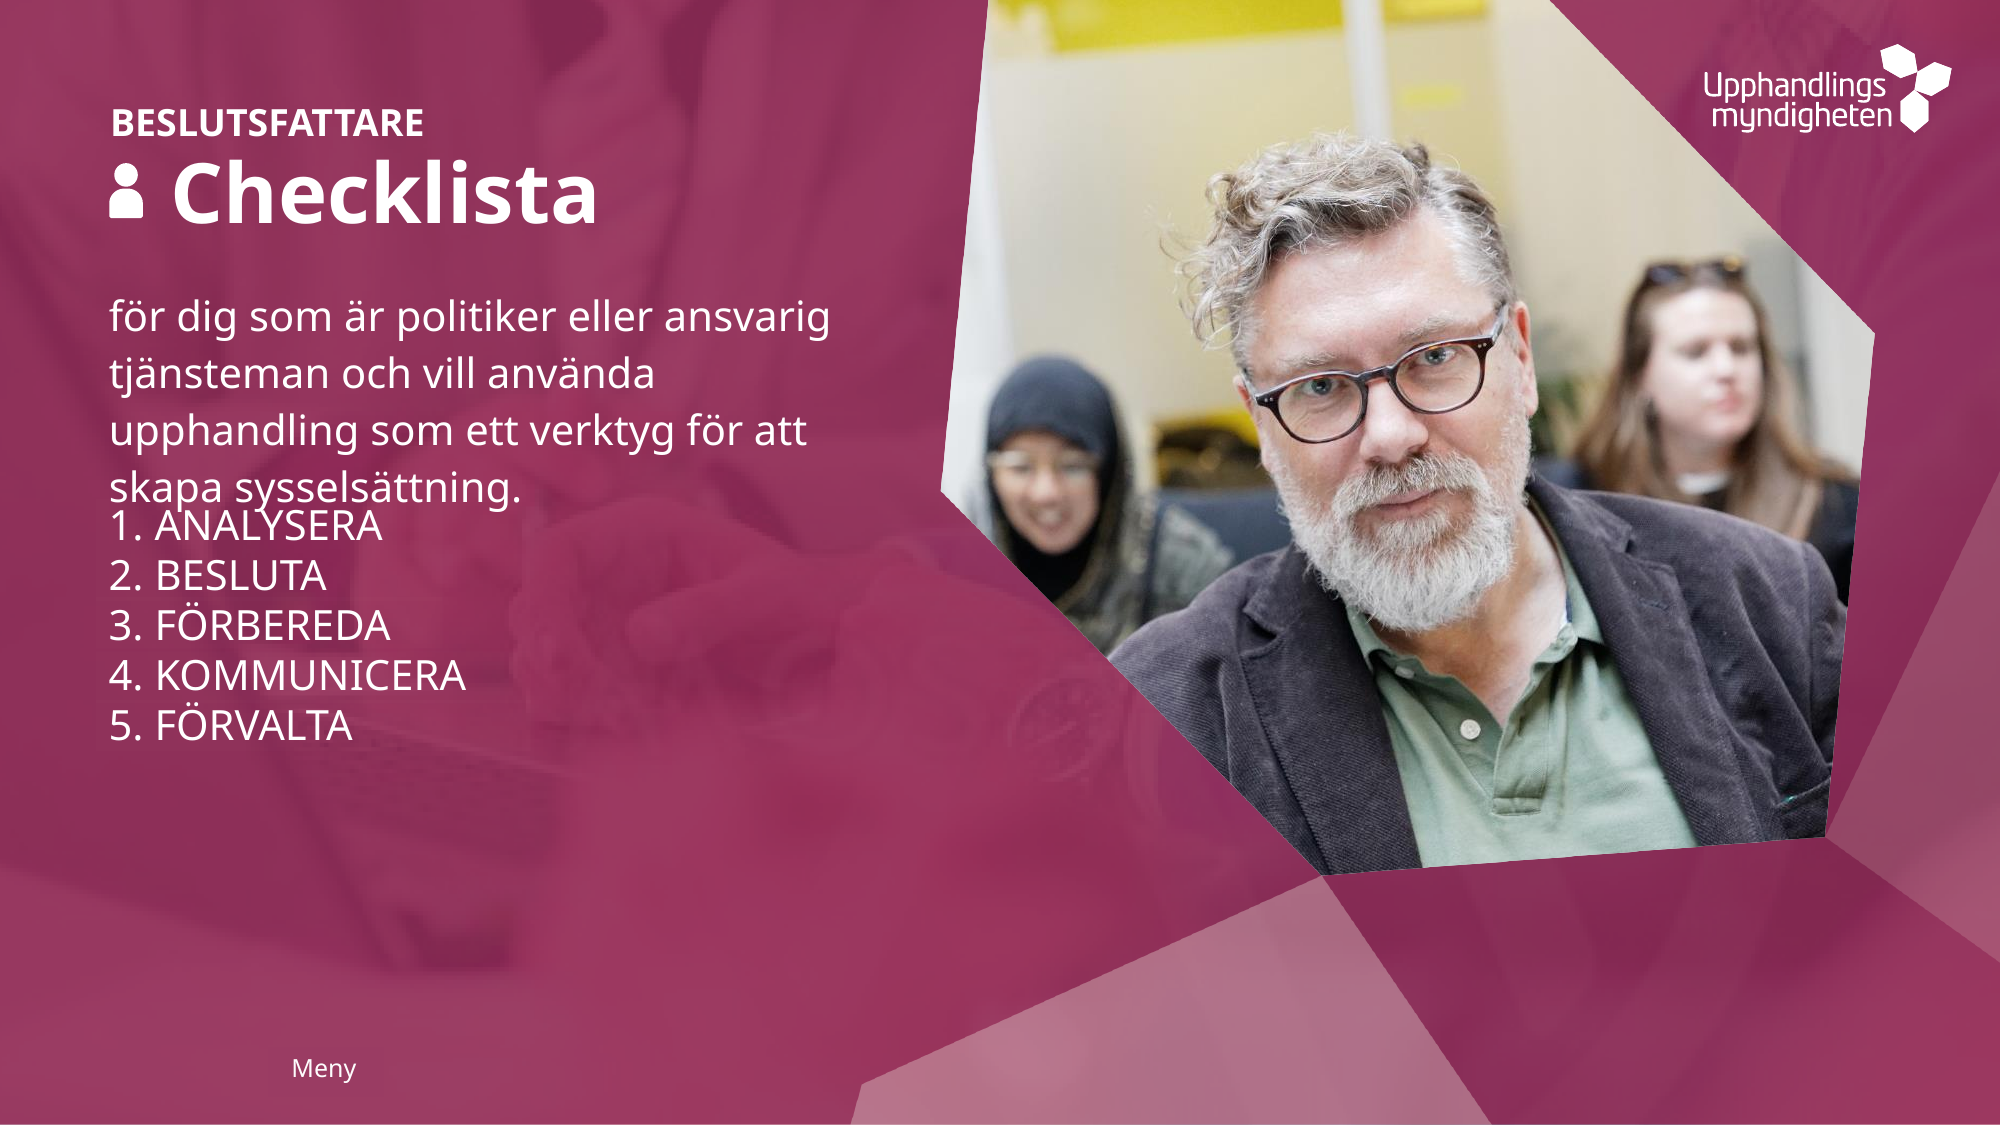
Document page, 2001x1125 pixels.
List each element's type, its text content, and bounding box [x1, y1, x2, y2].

list BESLUTSFATTARE [109, 50, 883, 145]
picture [0, 0, 2000, 1125]
title Checklista [170, 145, 883, 230]
list för dig som är politiker eller ansvarig tjänsteman och vill använda upphandling som ett verktyg för att skapa sysselsättning. [108, 283, 890, 476]
